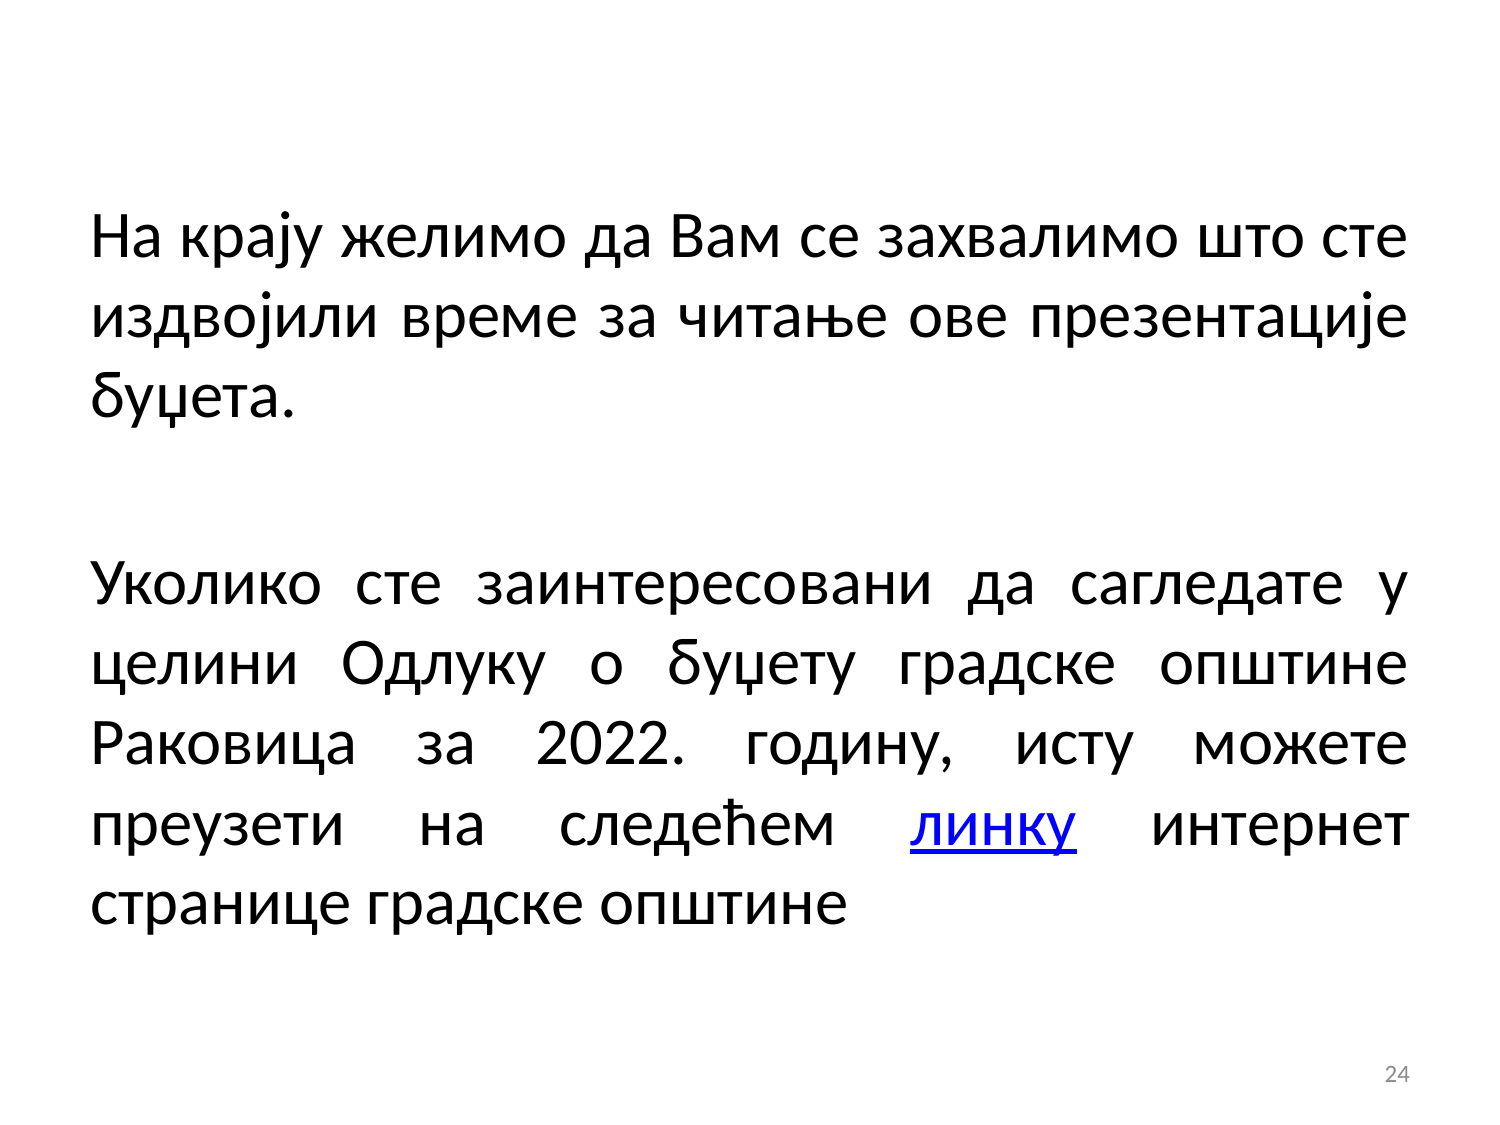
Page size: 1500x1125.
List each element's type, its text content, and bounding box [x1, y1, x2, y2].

slide_number 24 [1074, 1042, 1425, 1103]
text_box На крају желимо да Вам се захвалимо што сте издвојили време за читање ове презентације буџета. Уколико сте заинтересовани да сагледате у целини Одлуку о буџету градске општине Раковица за 2022. годину, исту можете преузети на следећем линку интернет странице градске општине [74, 90, 1425, 1005]
